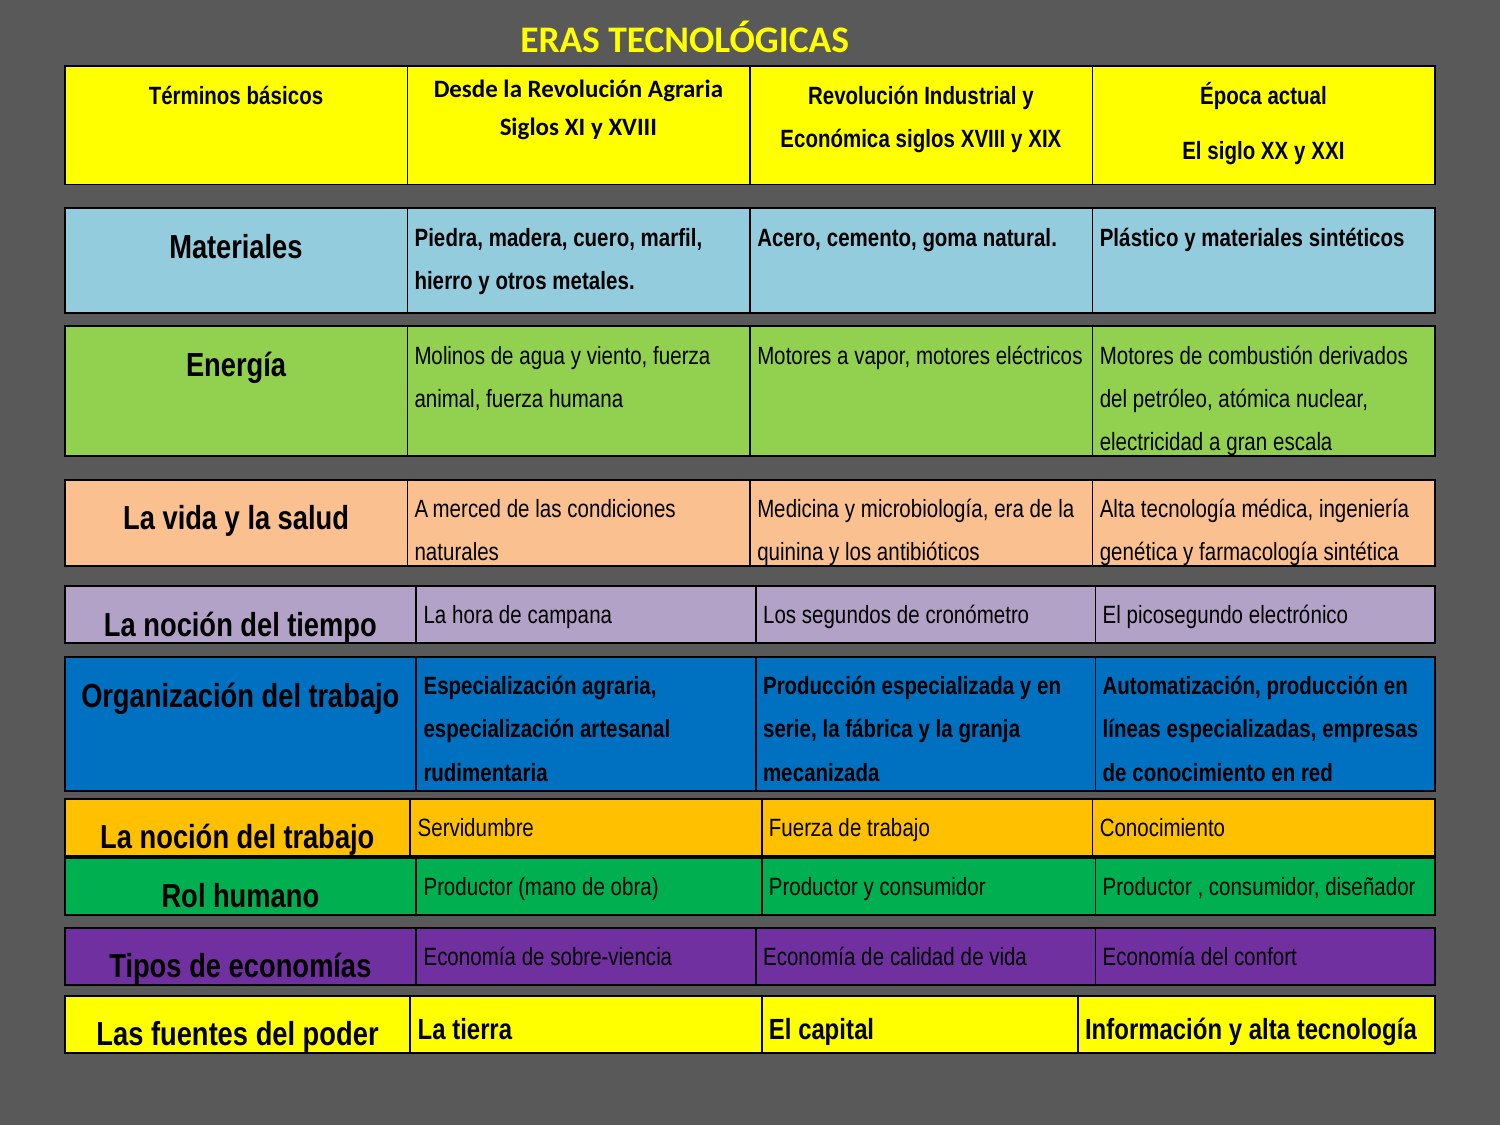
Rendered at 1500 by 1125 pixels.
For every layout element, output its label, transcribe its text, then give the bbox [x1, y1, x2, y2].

table_header La vida y la salud [66, 481, 407, 565]
table_header A merced de las condiciones naturales [408, 481, 749, 565]
table_header Motores de combustión derivados del petróleo, atómica nuclear, electricidad a gran escala [1093, 327, 1434, 455]
table_header La hora de campana [417, 587, 755, 642]
table_header Época actual El siglo XX y XXI [1093, 67, 1434, 184]
table_header El picosegundo electrónico [1096, 587, 1434, 642]
table_header Piedra, madera, cuero, marfil, hierro y otros metales. [408, 209, 749, 312]
table_header Producción especializada y en serie, la fábrica y la granja mecanizada [757, 658, 1095, 790]
table_header Acero, cemento, goma natural. [751, 209, 1092, 312]
table_header Términos básicos [66, 67, 407, 184]
table_header La noción del tiempo [66, 587, 415, 642]
table_header Productor y consumidor [763, 859, 1095, 914]
table_header Organización del trabajo [66, 658, 415, 790]
table_header Los segundos de cronómetro [757, 587, 1095, 642]
table_header Medicina y microbiología, era de la quinina y los antibióticos [751, 481, 1092, 565]
table_header Motores a vapor, motores eléctricos [751, 327, 1092, 455]
table_header Revolución Industrial y Económica siglos XVIII y XIX [751, 67, 1092, 184]
table_header Productor , consumidor, diseñador [1096, 859, 1434, 914]
table_header Información y alta tecnología [1079, 997, 1434, 1052]
table_header Plástico y materiales sintéticos [1093, 209, 1434, 312]
text_box ERAS TECNOLÓGICAS [478, 7, 892, 67]
table_header Fuerza de trabajo [763, 800, 1092, 855]
table_header Las fuentes del poder [66, 997, 409, 1052]
table_header Tipos de economías [66, 929, 415, 984]
table_header Desde la Revolución Agraria Siglos XI y XVIII [408, 67, 749, 184]
table_header Alta tecnología médica, ingeniería genética y farmacología sintética [1093, 481, 1434, 565]
table_header Economía de sobre-viencia [417, 929, 755, 984]
table_header La noción del trabajo [66, 800, 409, 855]
table_header Conocimiento [1093, 800, 1434, 855]
table_header Rol humano [66, 859, 415, 914]
table_header Especialización agraria, especialización artesanal rudimentaria [417, 658, 755, 790]
table_header Economía de calidad de vida [757, 929, 1095, 984]
table_header Molinos de agua y viento, fuerza animal, fuerza humana [408, 327, 749, 455]
table_header Servidumbre [411, 800, 761, 855]
table_header Economía del confort [1096, 929, 1434, 984]
table_header La tierra [411, 997, 761, 1052]
table_header Energía [66, 327, 407, 455]
table_header Productor (mano de obra) [417, 859, 761, 914]
table_header Materiales [66, 209, 407, 312]
table_header Automatización, producción en líneas especializadas, empresas de conocimiento en red [1096, 658, 1434, 790]
table_header El capital [763, 997, 1077, 1052]
